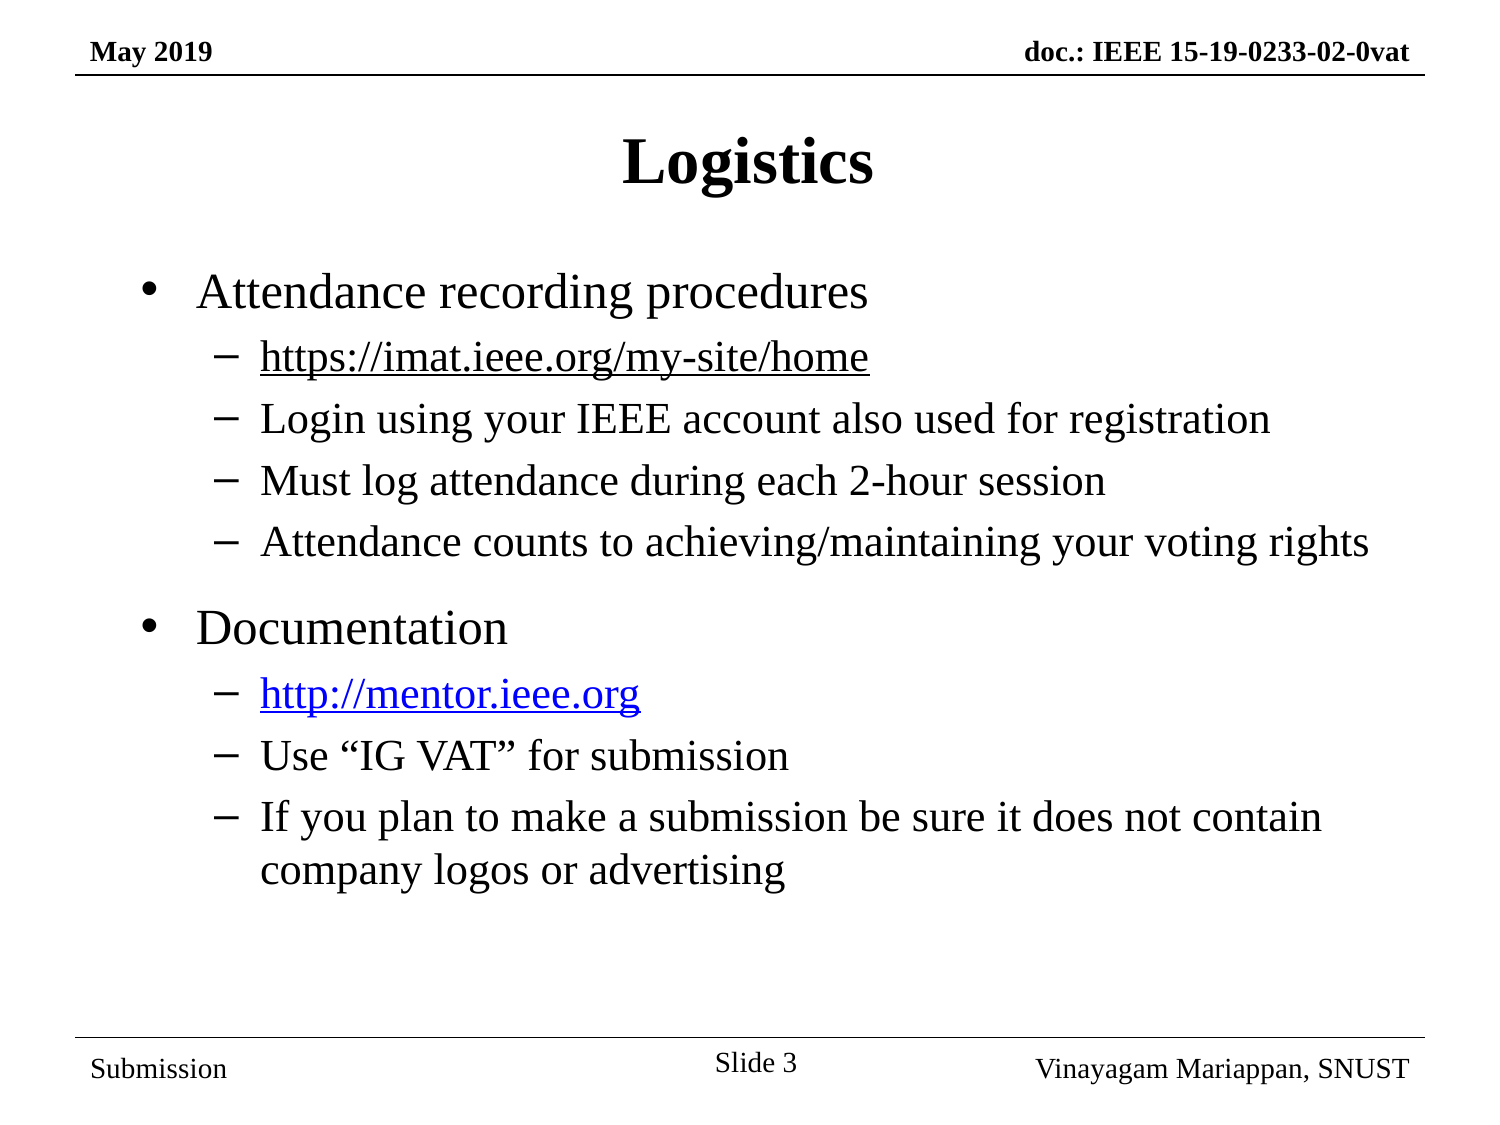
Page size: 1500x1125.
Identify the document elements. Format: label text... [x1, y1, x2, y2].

title Logistics [0, 103, 1499, 211]
text_box Slide 3 [700, 1035, 813, 1086]
text_box Attendance recording procedures https://imat.ieee.org/my-site/home Login using your IEEE account also used for registration Must log attendance during each 2-hour session Attendance counts to achieving/maintaining your voting rights Documentation http://mentor.ieee.org Use “IG VAT” for submission If you plan to make a submission be sure it does not contain company logos or advertising [125, 249, 1401, 925]
